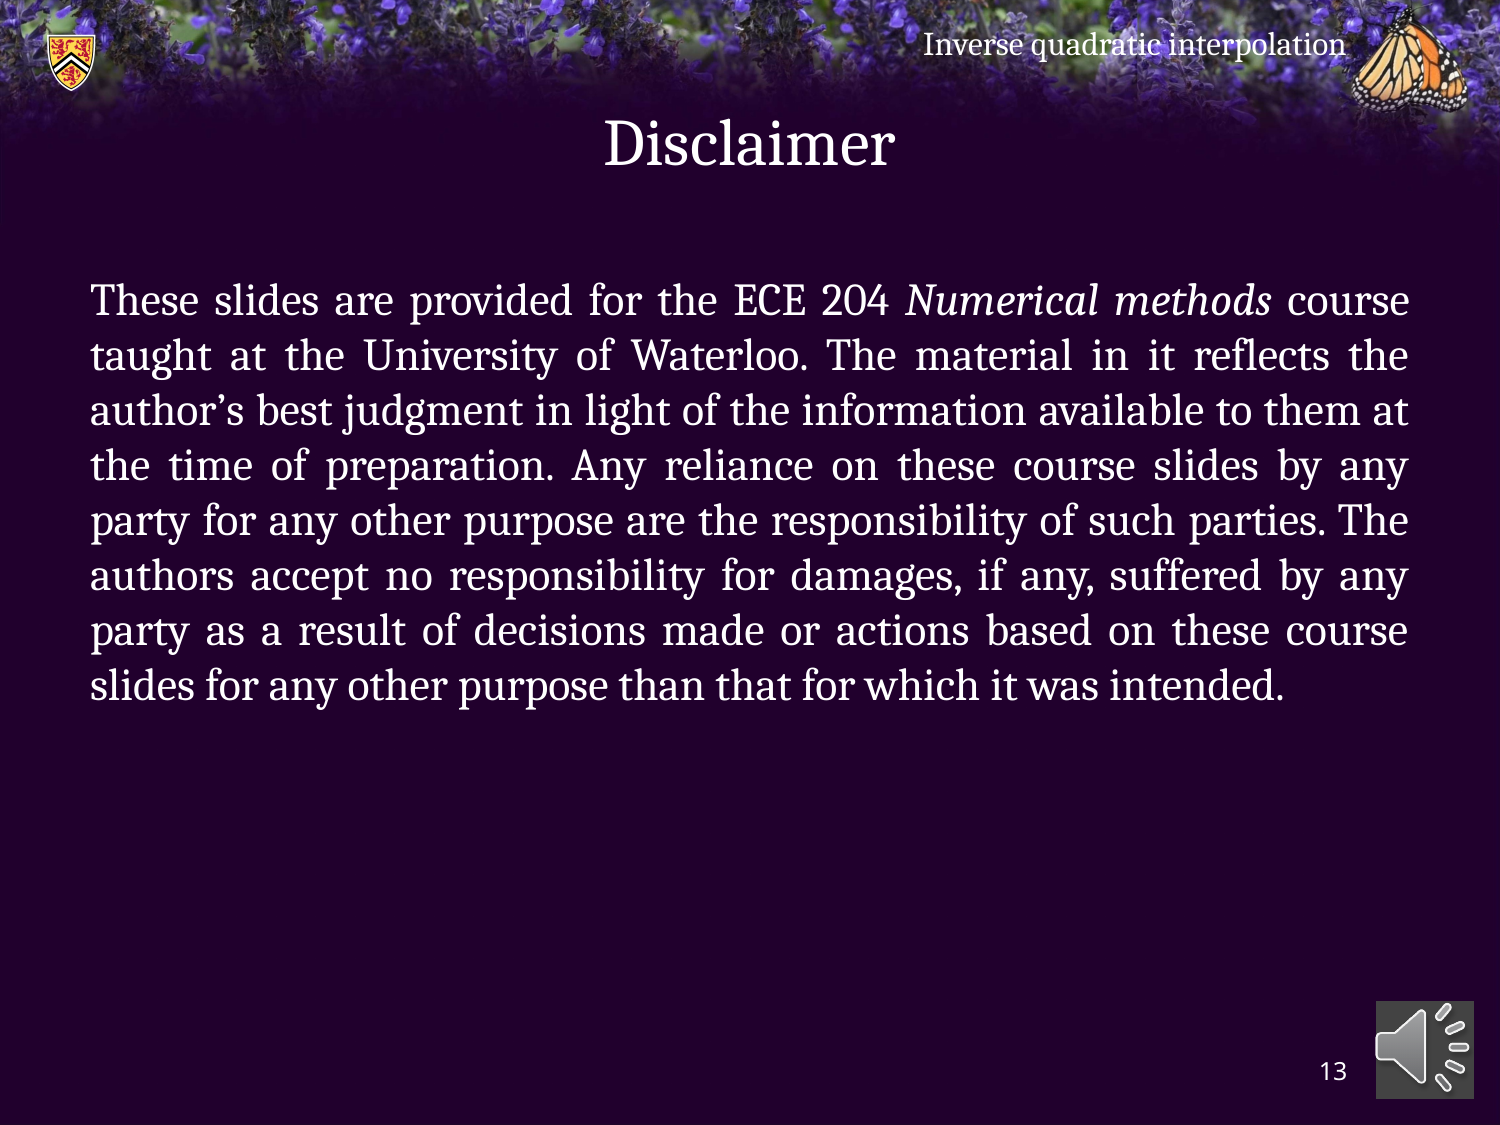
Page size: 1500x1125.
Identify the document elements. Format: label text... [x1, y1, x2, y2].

slide_number 13 [1187, 1042, 1363, 1103]
title Disclaimer [75, 45, 1425, 233]
picture [0, 0, 1500, 1125]
footer Inverse quadratic interpolation [320, 12, 1363, 73]
list These slides are provided for the ece 204 Numerical methods course taught at the University of Waterloo. The material in it reflects the author’s best judgment in light of the information available to them at the time of preparation. Any reliance on these course slides by any party for any other purpose are the responsibility of such parties. The authors accept no responsibility for damages, if any, suffered by any party as a result of decisions made or actions based on these course slides for any other purpose than that for which it was intended. [75, 262, 1425, 1005]
